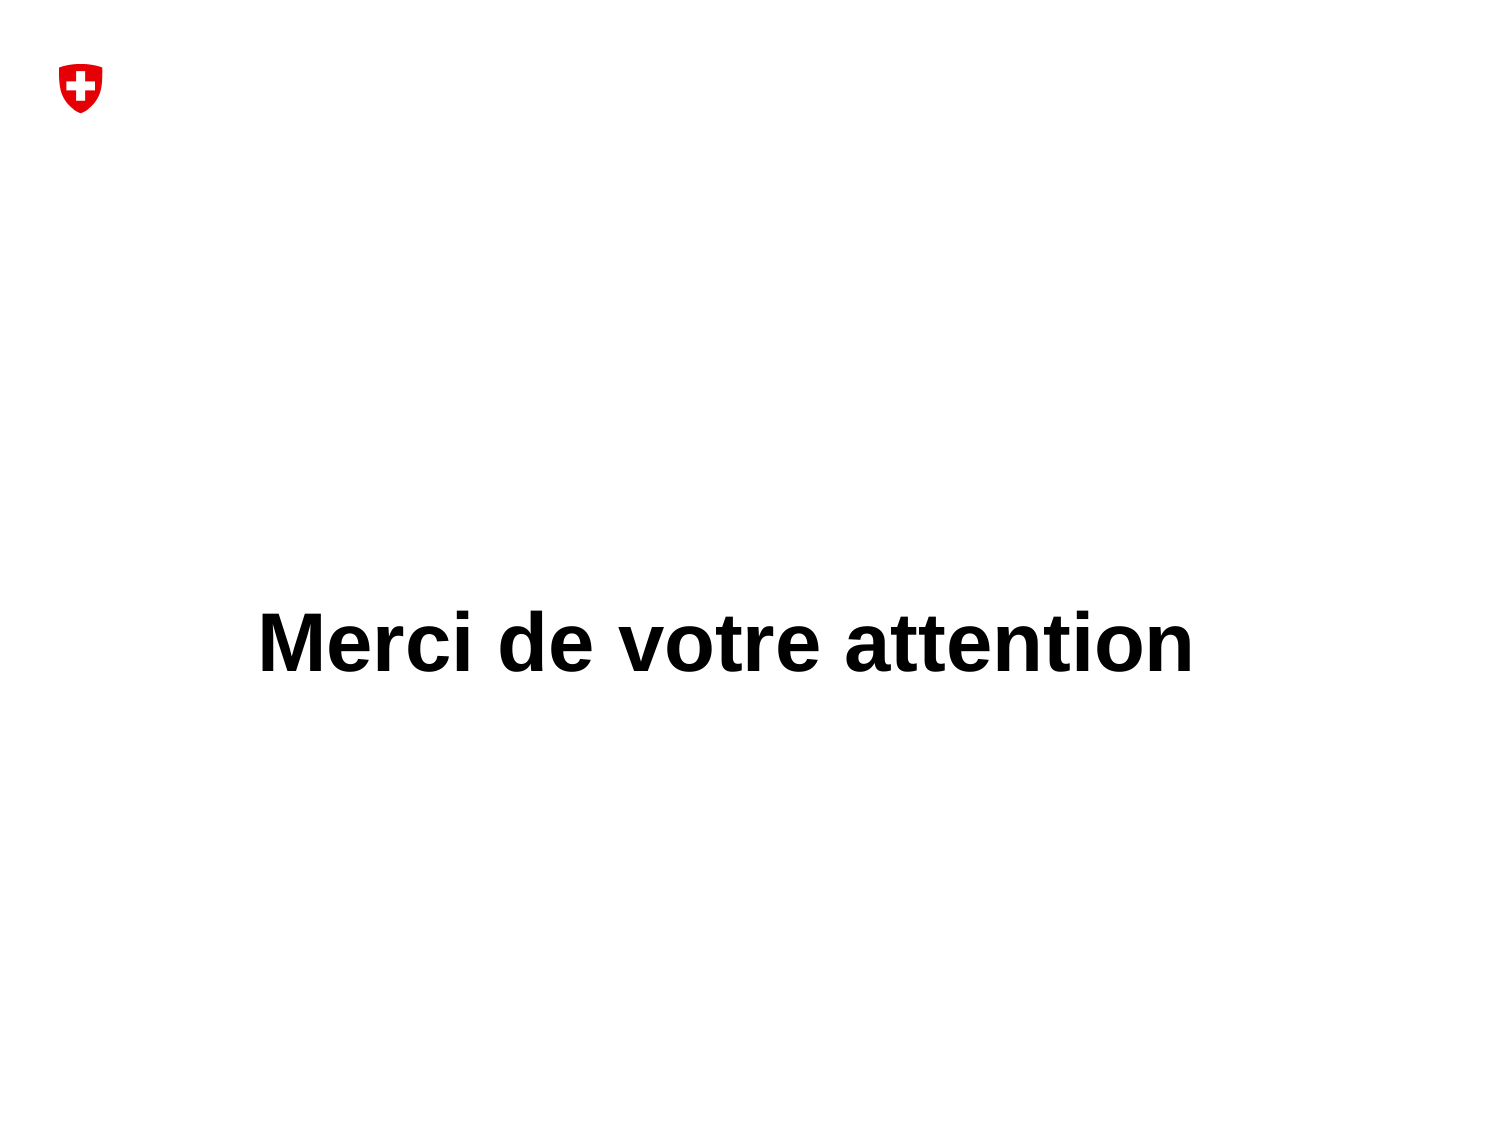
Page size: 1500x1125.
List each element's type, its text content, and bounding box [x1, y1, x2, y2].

picture [59, 64, 103, 114]
text_box Merci de votre attention [257, 588, 1482, 751]
